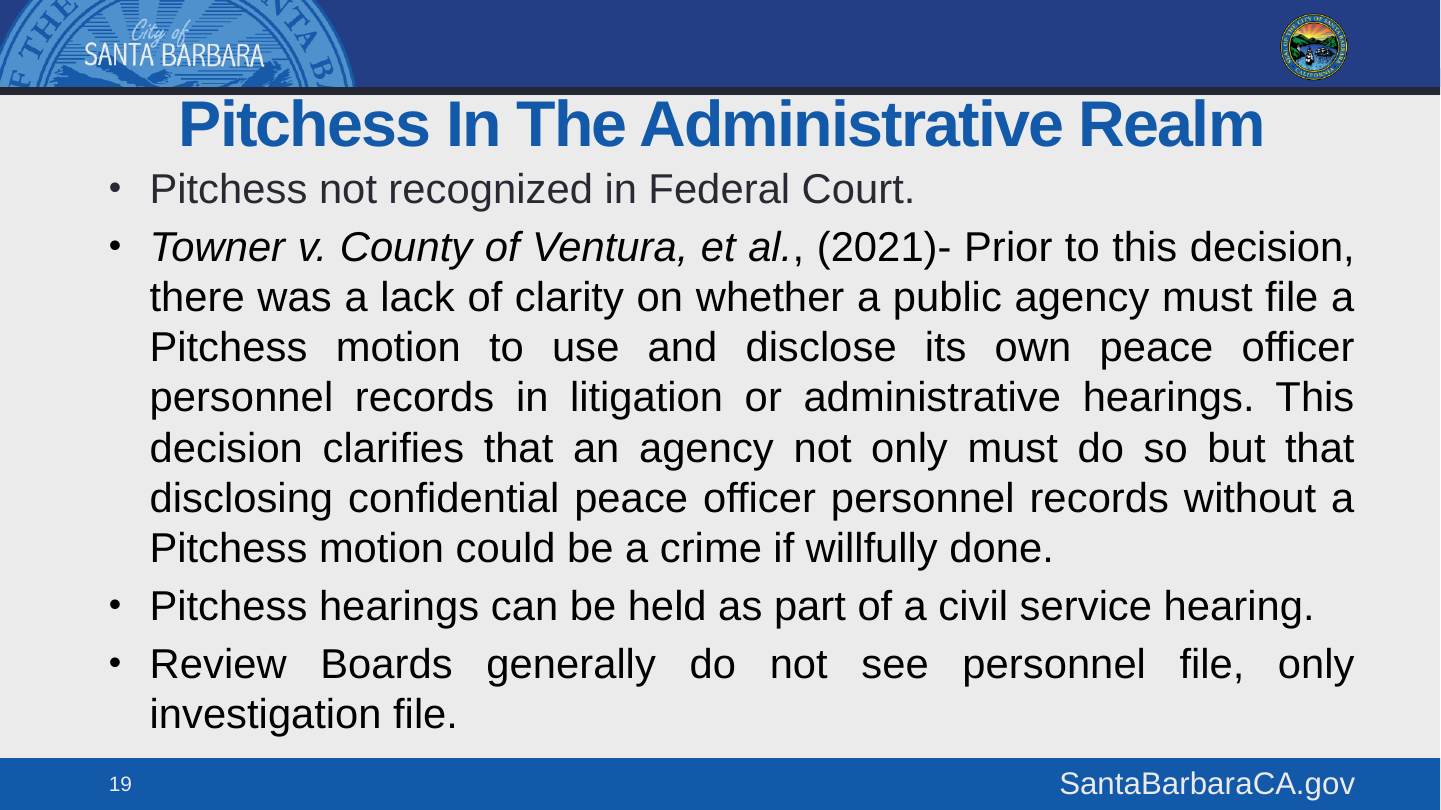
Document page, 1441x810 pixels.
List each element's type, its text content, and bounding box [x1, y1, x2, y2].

title Pitchess In The Administrative Realm [85, 55, 1358, 166]
list Pitchess not recognized in Federal Court. Towner v. County of Ventura, et al., (2021)- Prior to this decision, there was a lack of clarity on whether a public agency must file a Pitchess motion to use and disclose its own peace officer personnel records in litigation or administrative hearings. This decision clarifies that an agency not only must do so but that disclosing confidential peace officer personnel records without a Pitchess motion could be a crime if willfully done. Pitchess hearings can be held as part of a civil service hearing. Review Boards generally do not see personnel file, only investigation file. [96, 155, 1369, 695]
picture [0, 0, 1441, 87]
slide_number 19 [96, 761, 223, 806]
